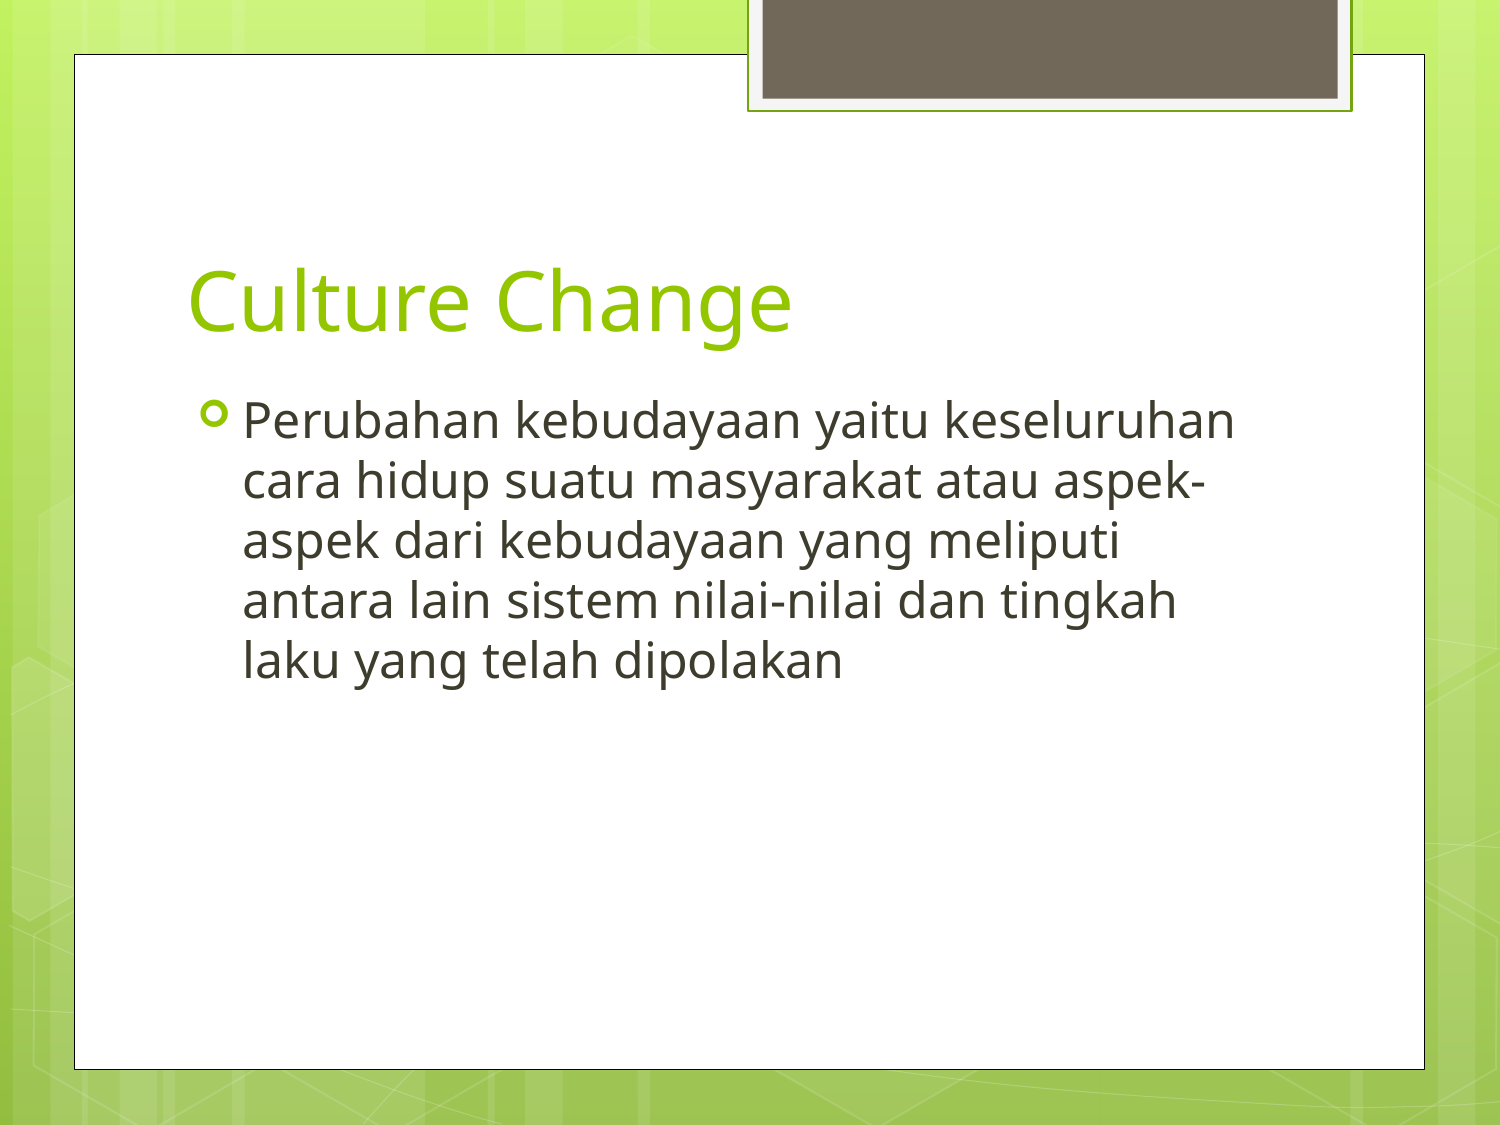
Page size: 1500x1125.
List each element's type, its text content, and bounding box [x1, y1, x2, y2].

list Perubahan kebudayaan yaitu keseluruhan cara hidup suatu masyarakat atau aspek-aspek dari kebudayaan yang meliputi antara lain sistem nilai-nilai dan tingkah laku yang telah dipolakan [171, 381, 1283, 957]
title Culture Change [171, 168, 1324, 357]
